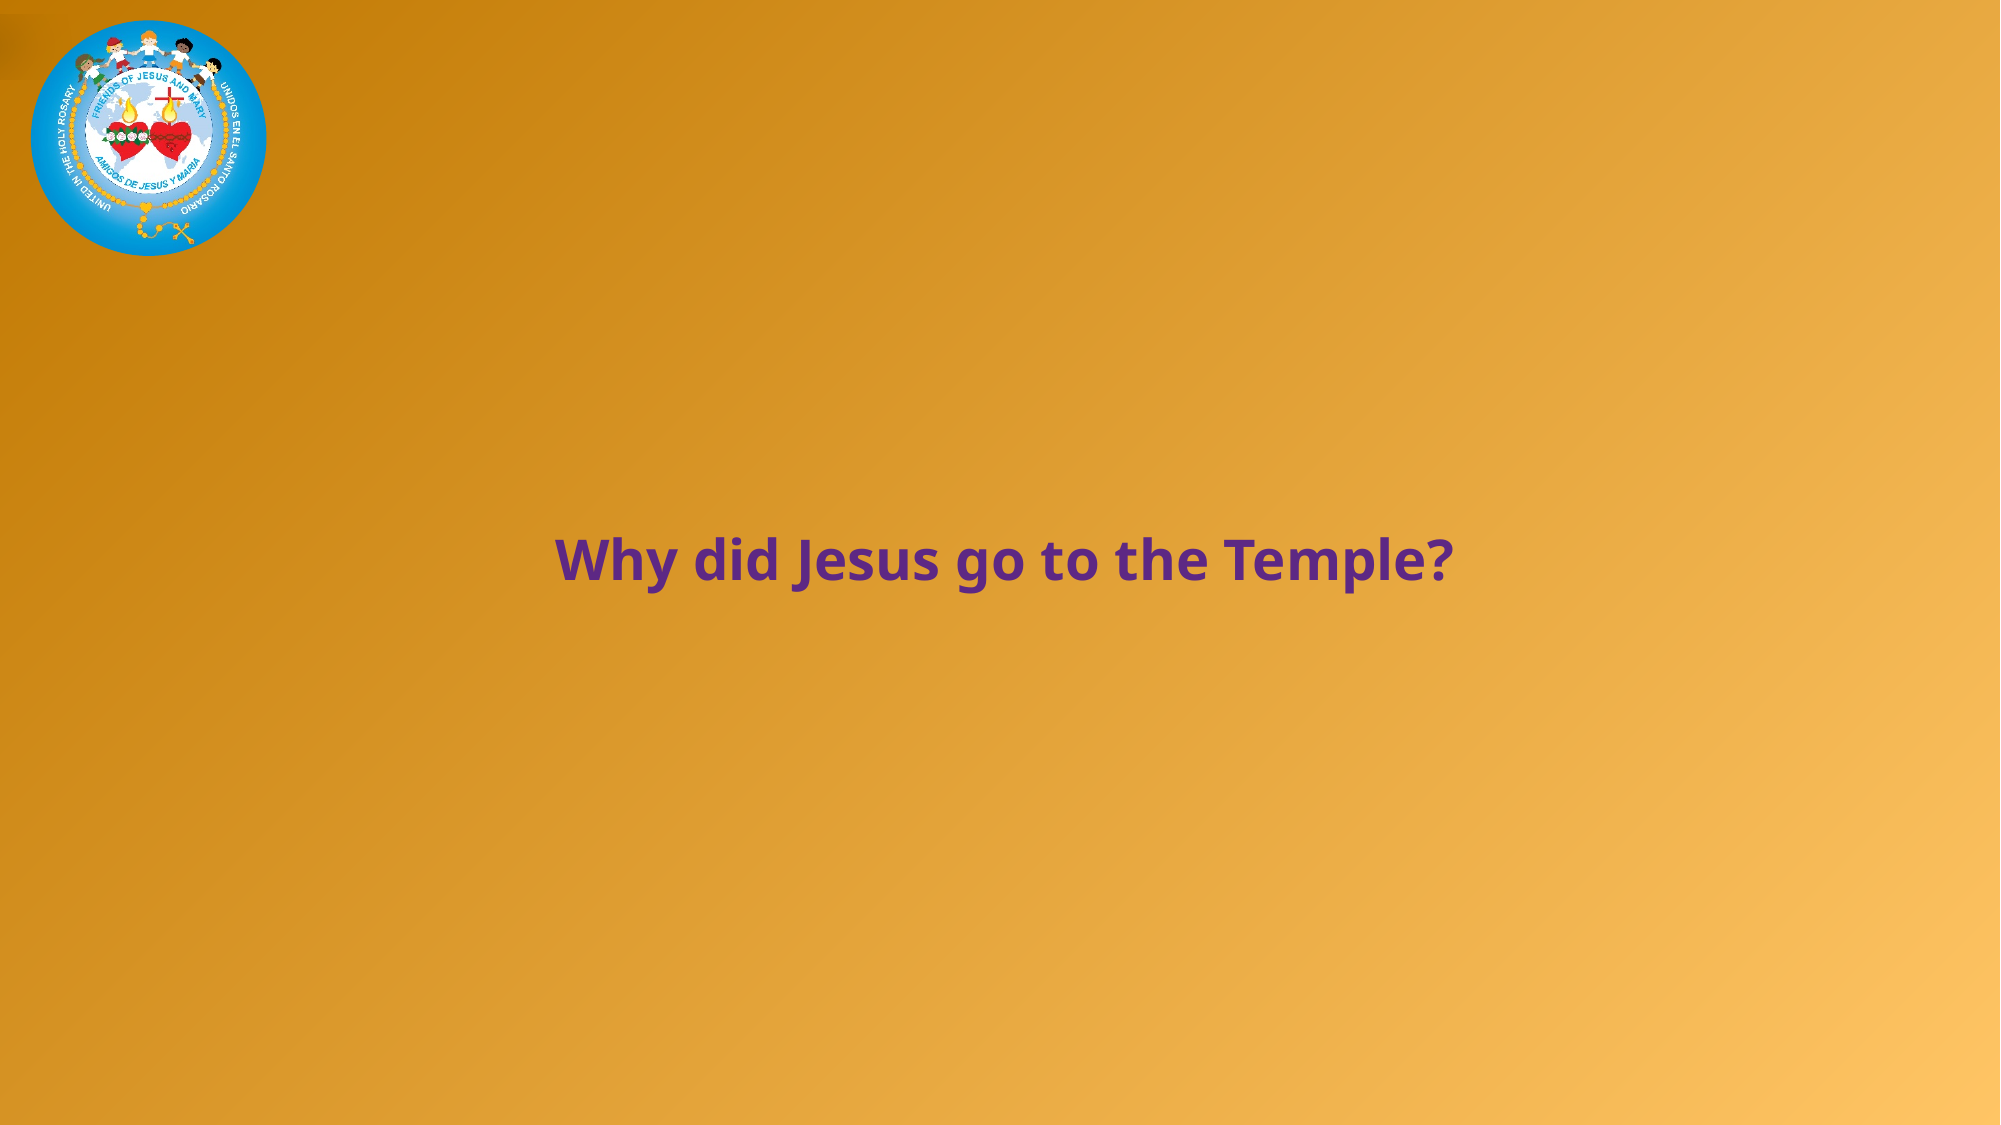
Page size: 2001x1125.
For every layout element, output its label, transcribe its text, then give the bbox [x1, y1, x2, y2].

picture [55, 30, 242, 244]
list Why did Jesus go to the Temple? [283, 516, 1719, 612]
